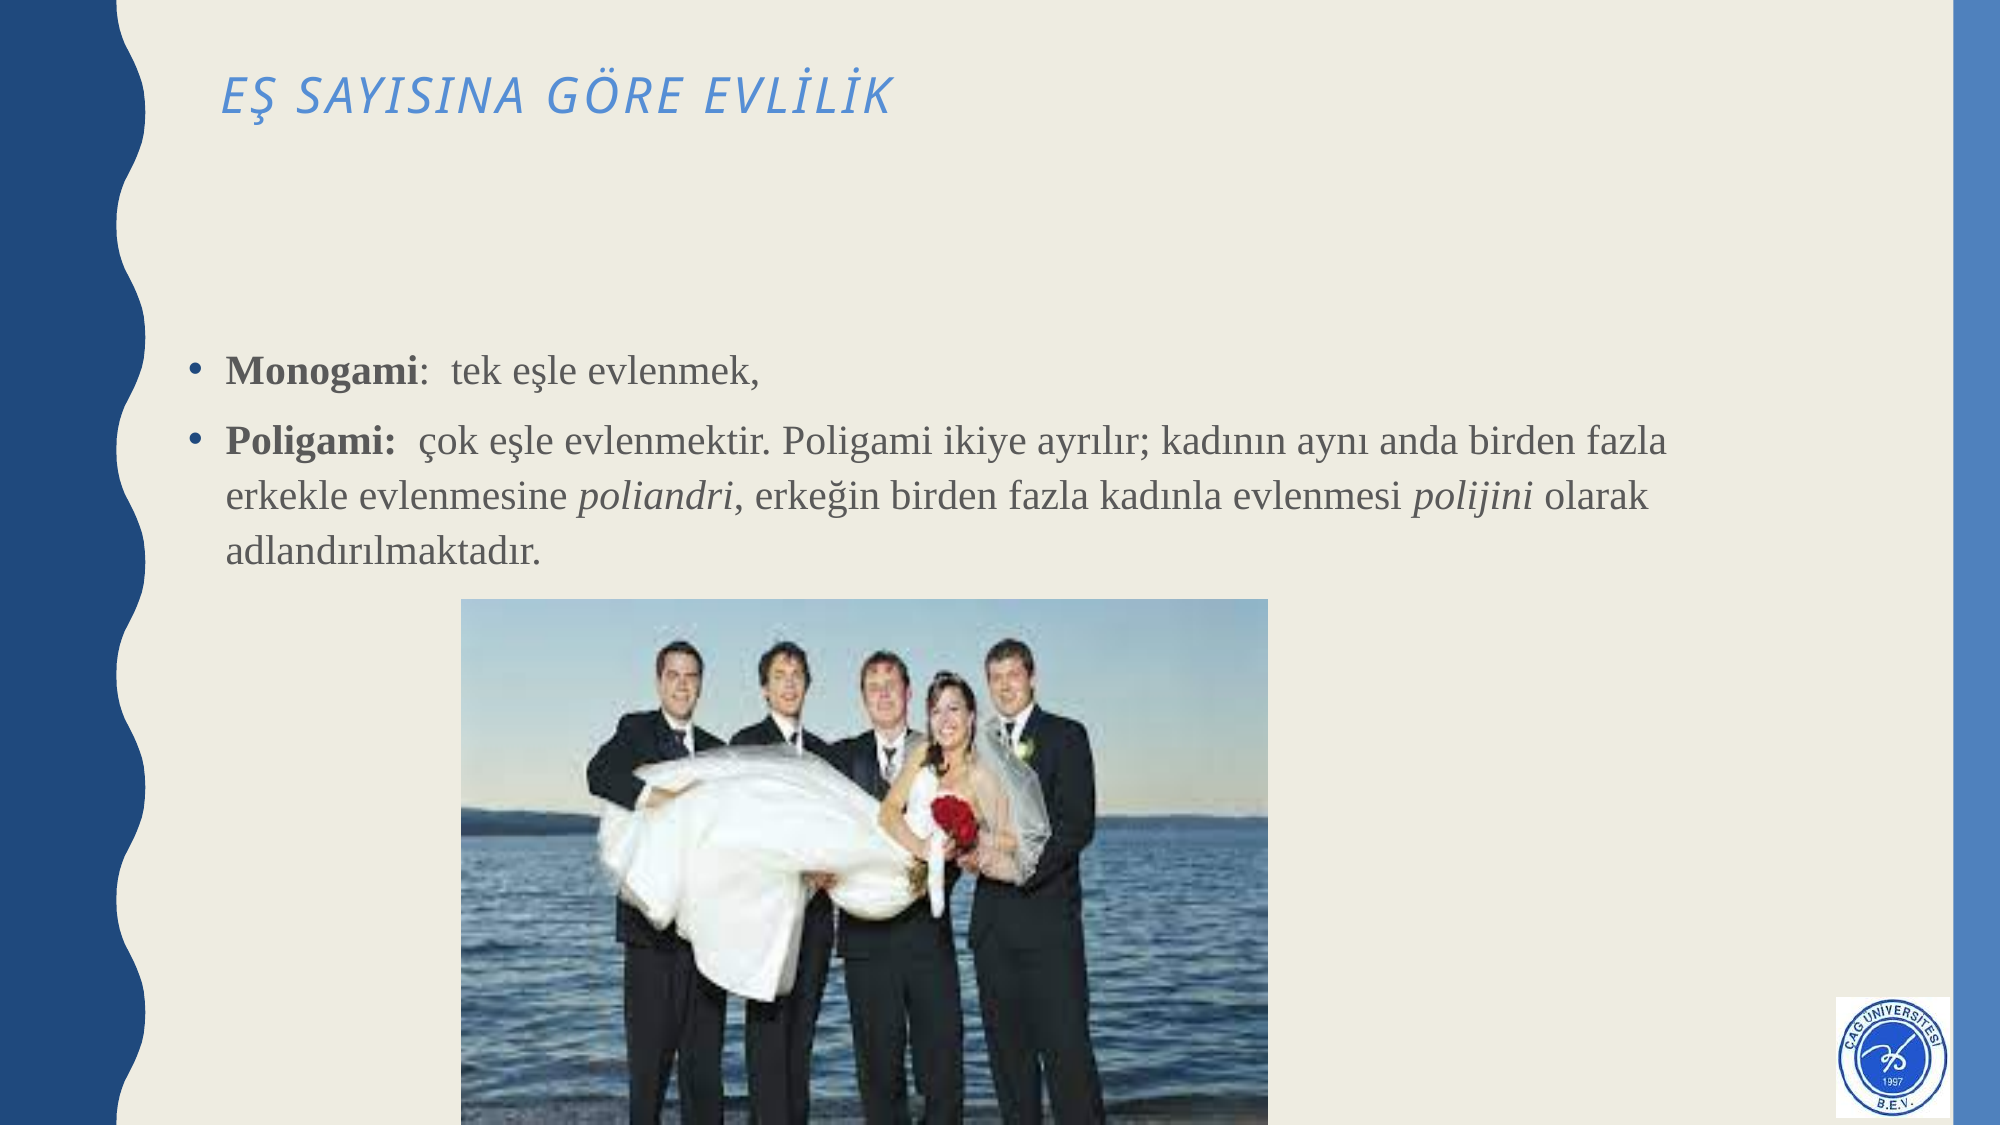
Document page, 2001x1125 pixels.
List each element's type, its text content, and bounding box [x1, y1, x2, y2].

title Eş sayısına göre evlilik [205, 62, 1875, 308]
list Monogami: tek eşle evlenmek, Poligami: çok eşle evlenmektir. Poligami ikiye ayrılır; kadının aynı anda birden fazla erkekle evlenmesine poliandri, erkeğin birden fazla kadınla evlenmesi polijini olarak adlandırılmaktadır. [173, 330, 1814, 945]
picture [1836, 997, 1950, 1118]
picture [461, 599, 1268, 1125]
